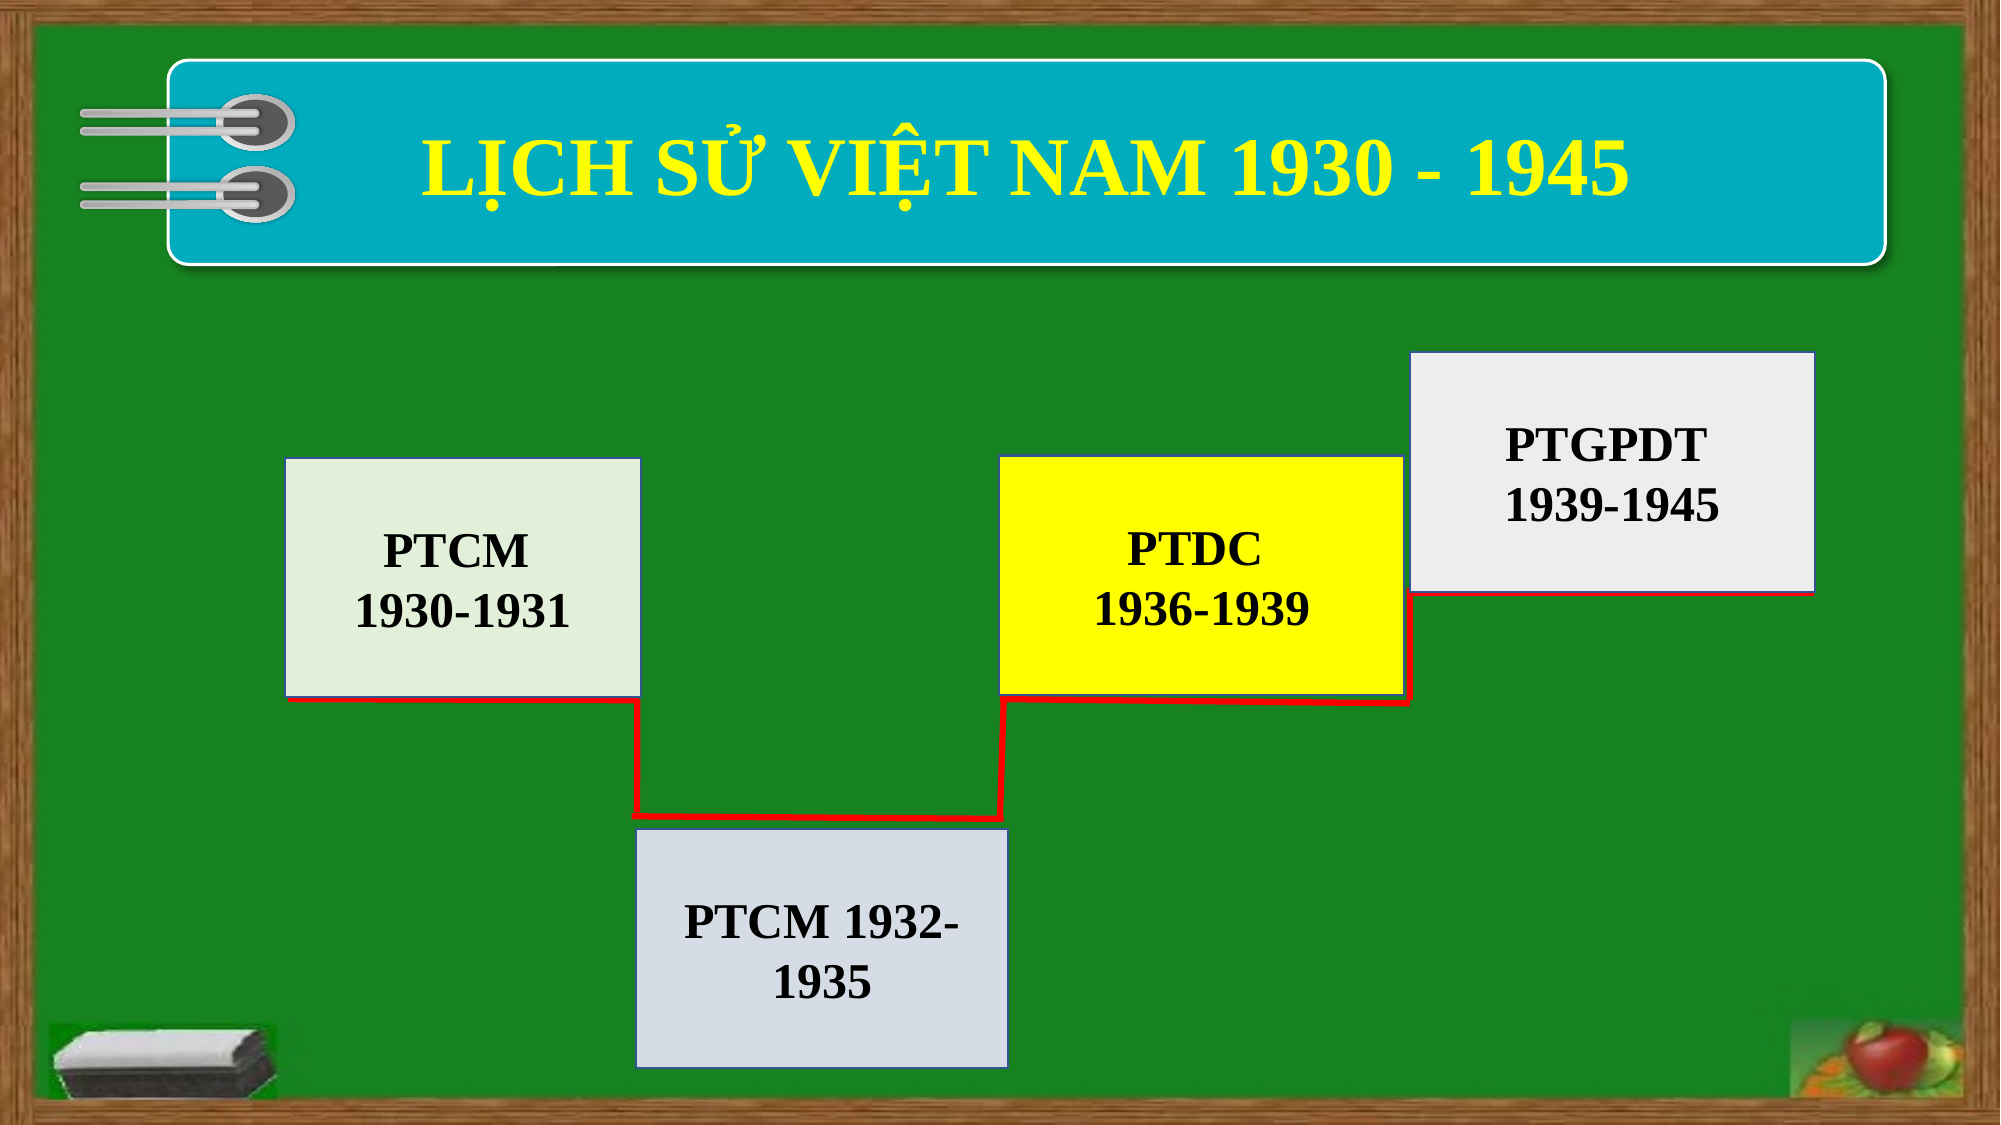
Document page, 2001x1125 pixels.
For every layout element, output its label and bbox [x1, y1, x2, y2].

picture [0, 0, 2000, 1125]
text_box [999, 704, 1004, 820]
text_box [999, 699, 1410, 704]
text_box [80, 60, 1886, 265]
